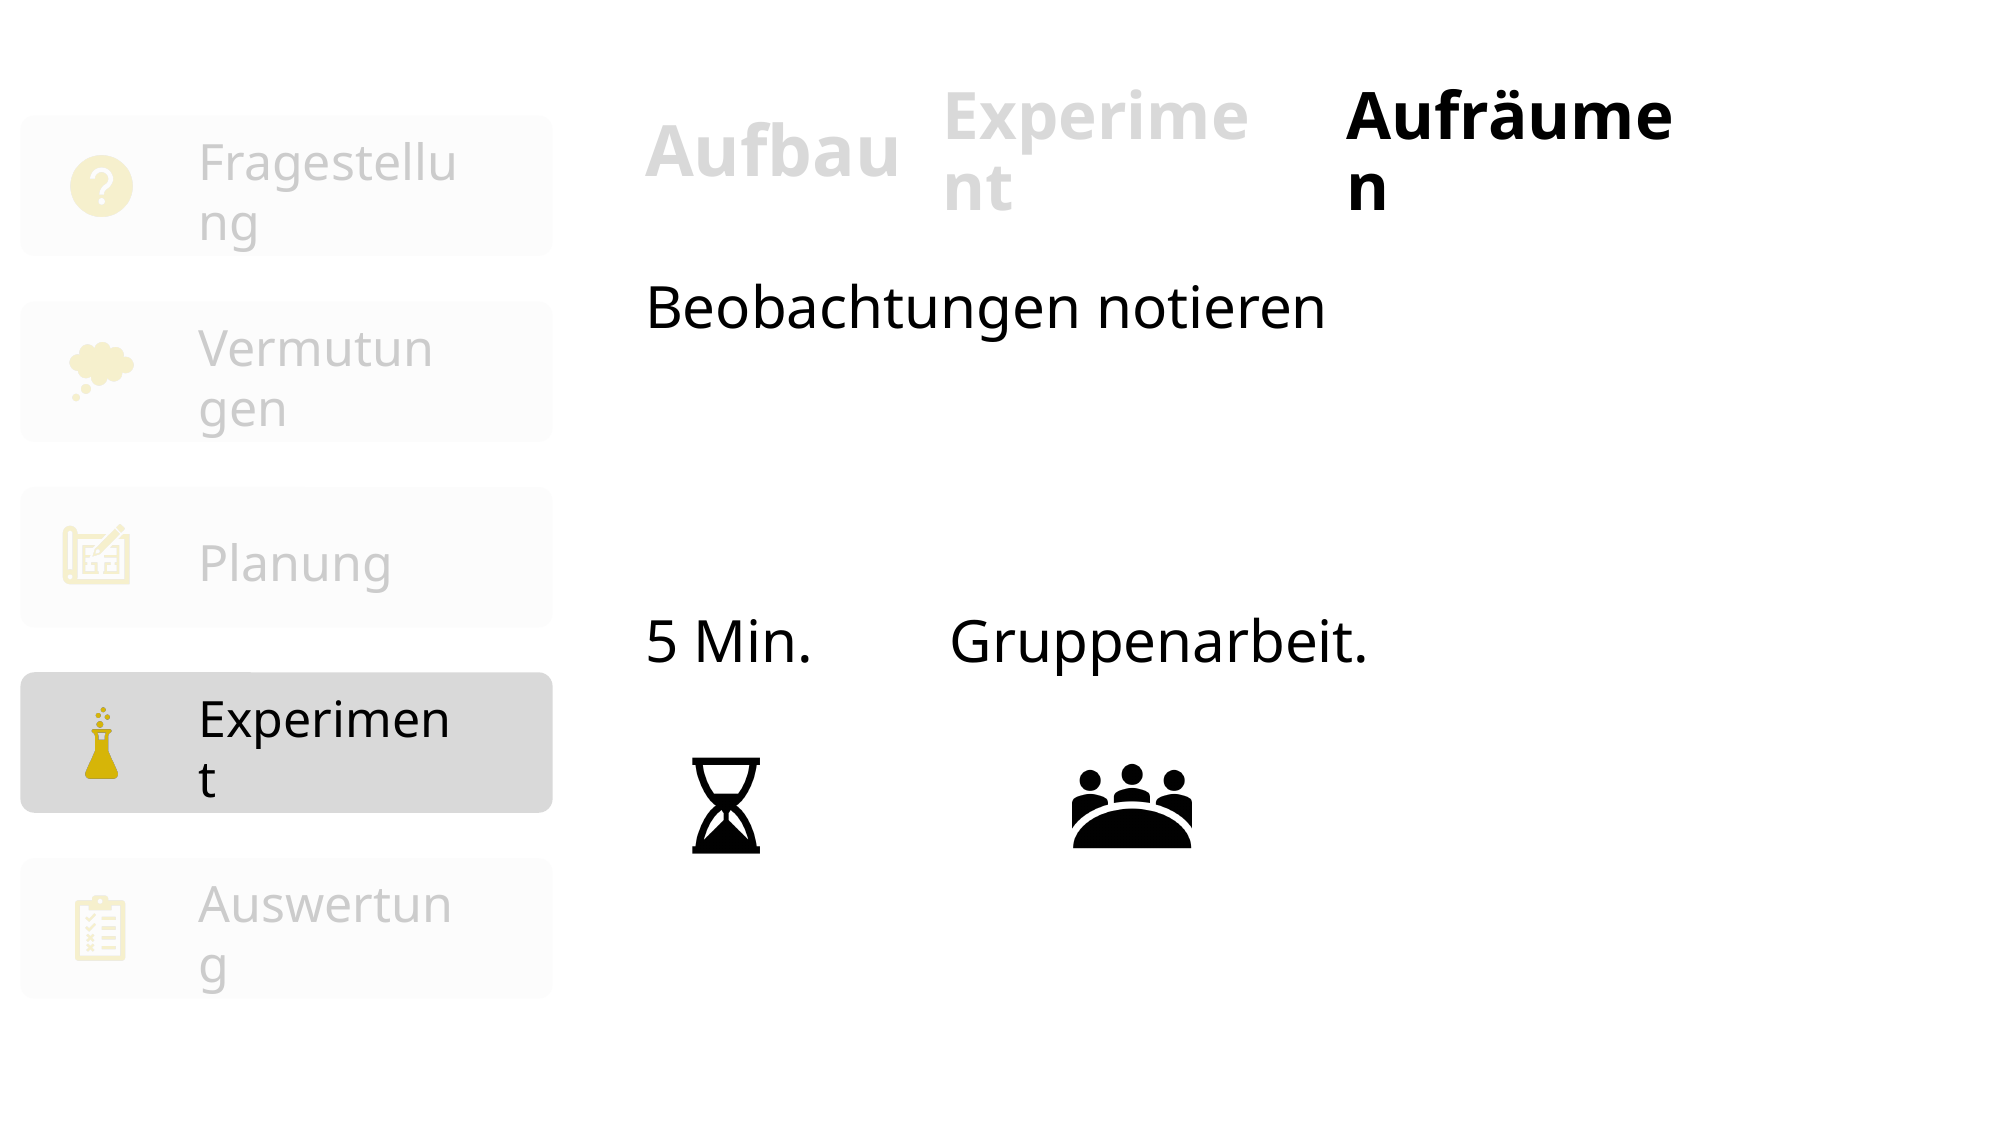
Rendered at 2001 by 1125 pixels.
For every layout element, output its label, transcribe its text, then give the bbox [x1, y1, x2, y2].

text_box Aufbau [630, 75, 927, 232]
list Beobachtungen notieren 5 Min. Gruppenarbeit. [630, 270, 1899, 1058]
picture [668, 748, 784, 863]
picture [1060, 734, 1204, 878]
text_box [20, 115, 553, 1008]
text_box [16, 853, 612, 1048]
text_box [16, 93, 612, 665]
text_box Experiment [927, 75, 1300, 232]
text_box Aufräumen [1331, 75, 1704, 232]
